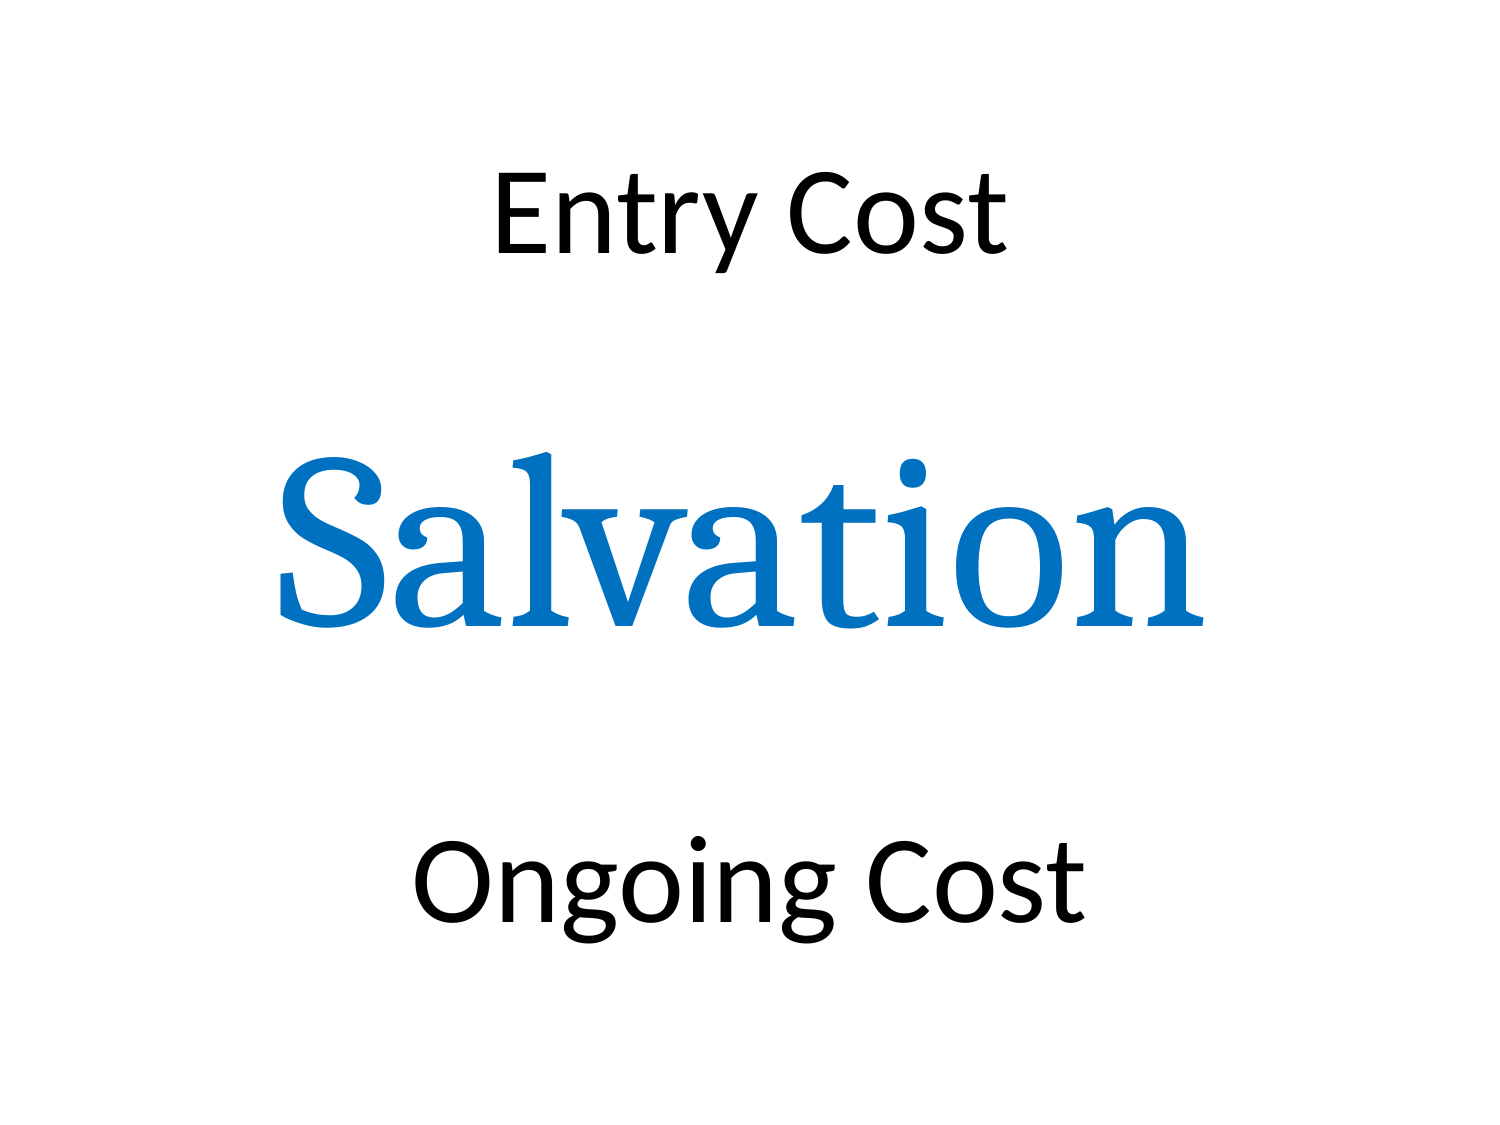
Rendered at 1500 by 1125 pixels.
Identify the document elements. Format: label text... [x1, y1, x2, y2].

text_box Entry Cost [0, 121, 1500, 286]
text_box Salvation [0, 368, 1487, 684]
text_box Ongoing Cost [0, 789, 1500, 955]
